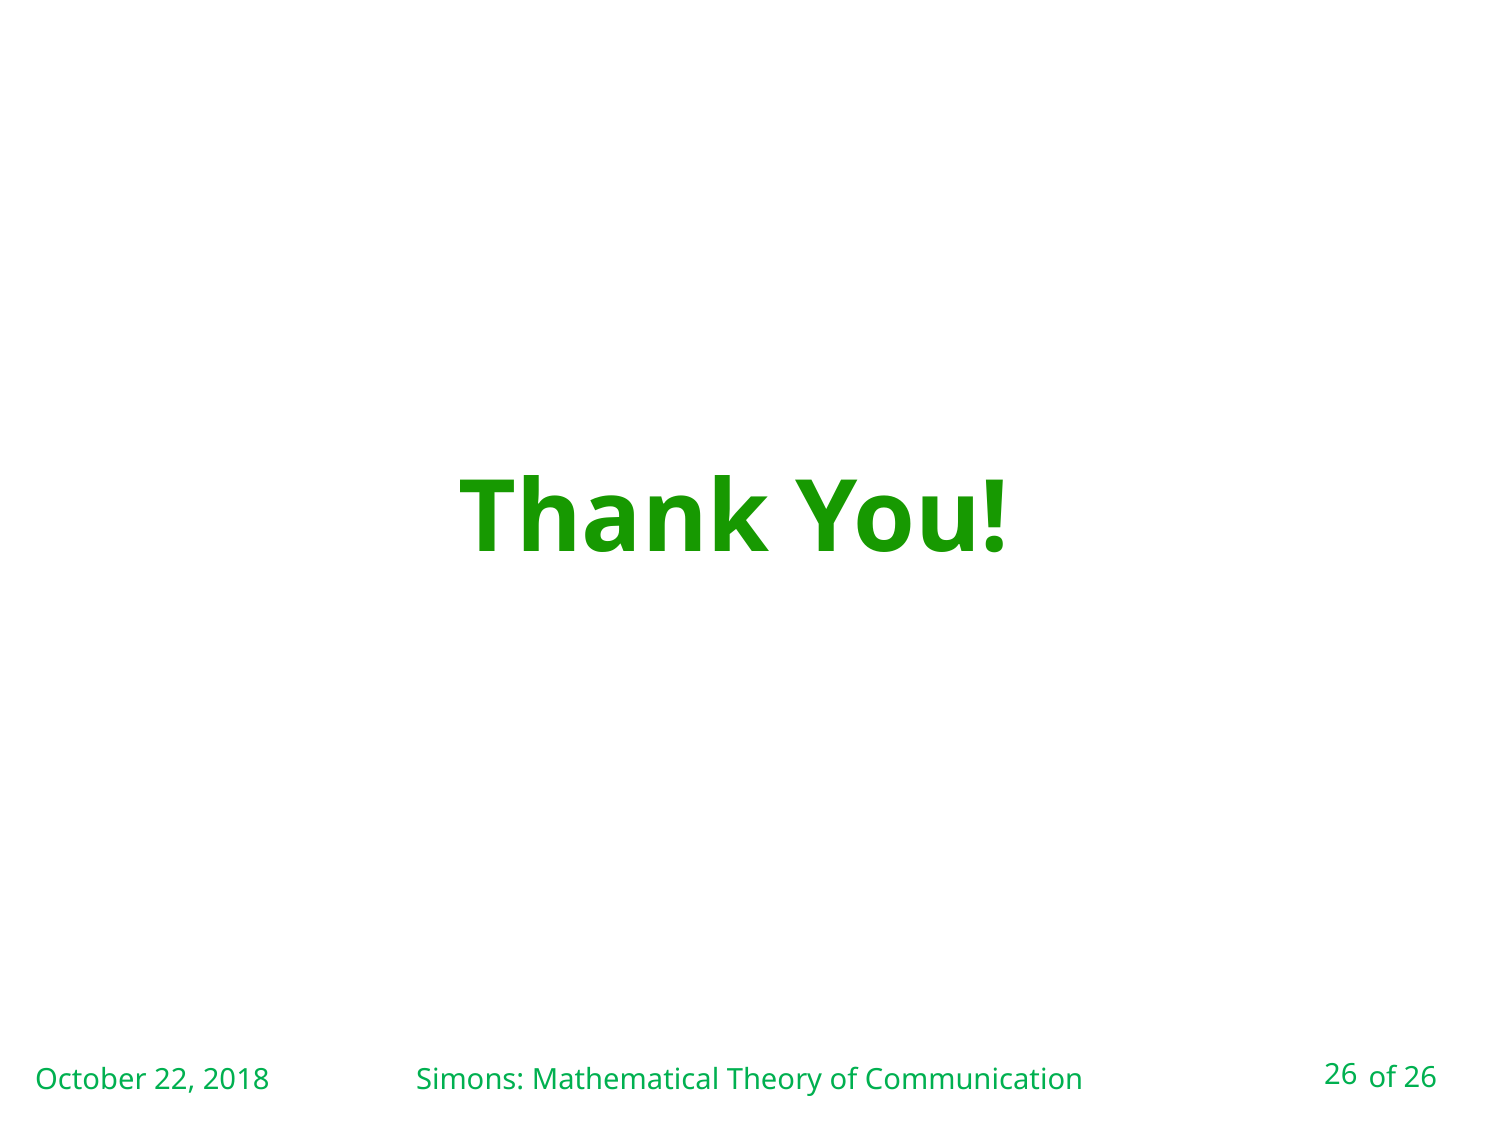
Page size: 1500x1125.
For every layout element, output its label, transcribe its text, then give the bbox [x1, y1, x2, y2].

title Thank You! [58, 478, 1409, 579]
footer Simons: Mathematical Theory of Communication [360, 1024, 1140, 1103]
slide_number 26 [1147, 1024, 1373, 1103]
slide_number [20, 1024, 360, 1103]
